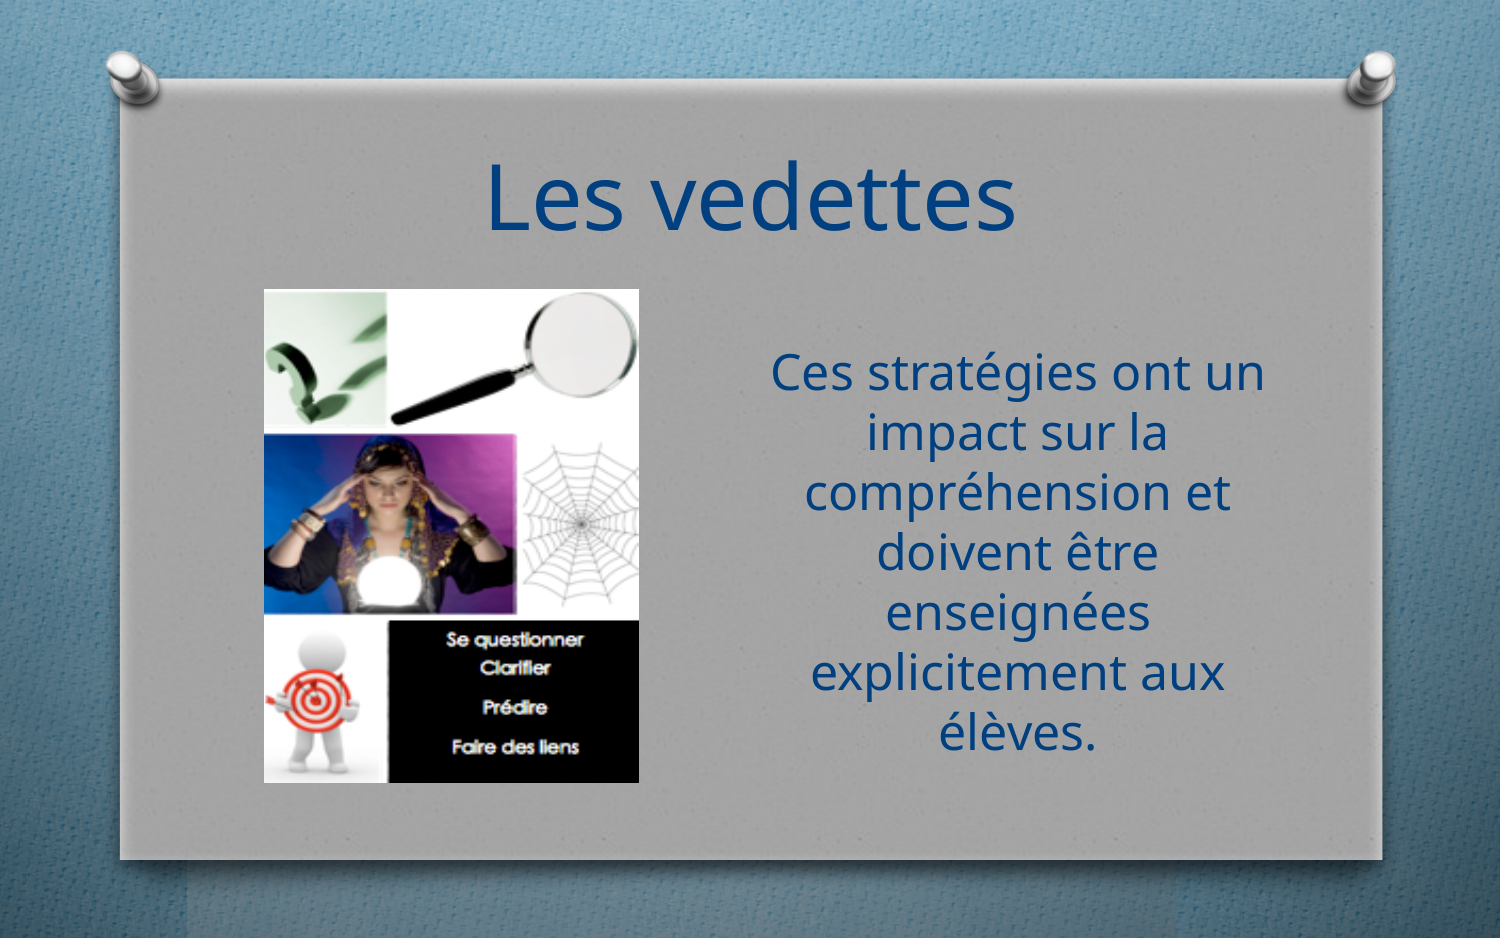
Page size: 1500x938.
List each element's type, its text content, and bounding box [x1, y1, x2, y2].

title Les vedettes [179, 111, 1323, 277]
picture [1321, 27, 1435, 132]
picture [78, 22, 194, 130]
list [0, 289, 961, 783]
text_box Ces stratégies ont un impact sur la compréhension et doivent être enseignées explicitement aux élèves. [961, 333, 1299, 768]
